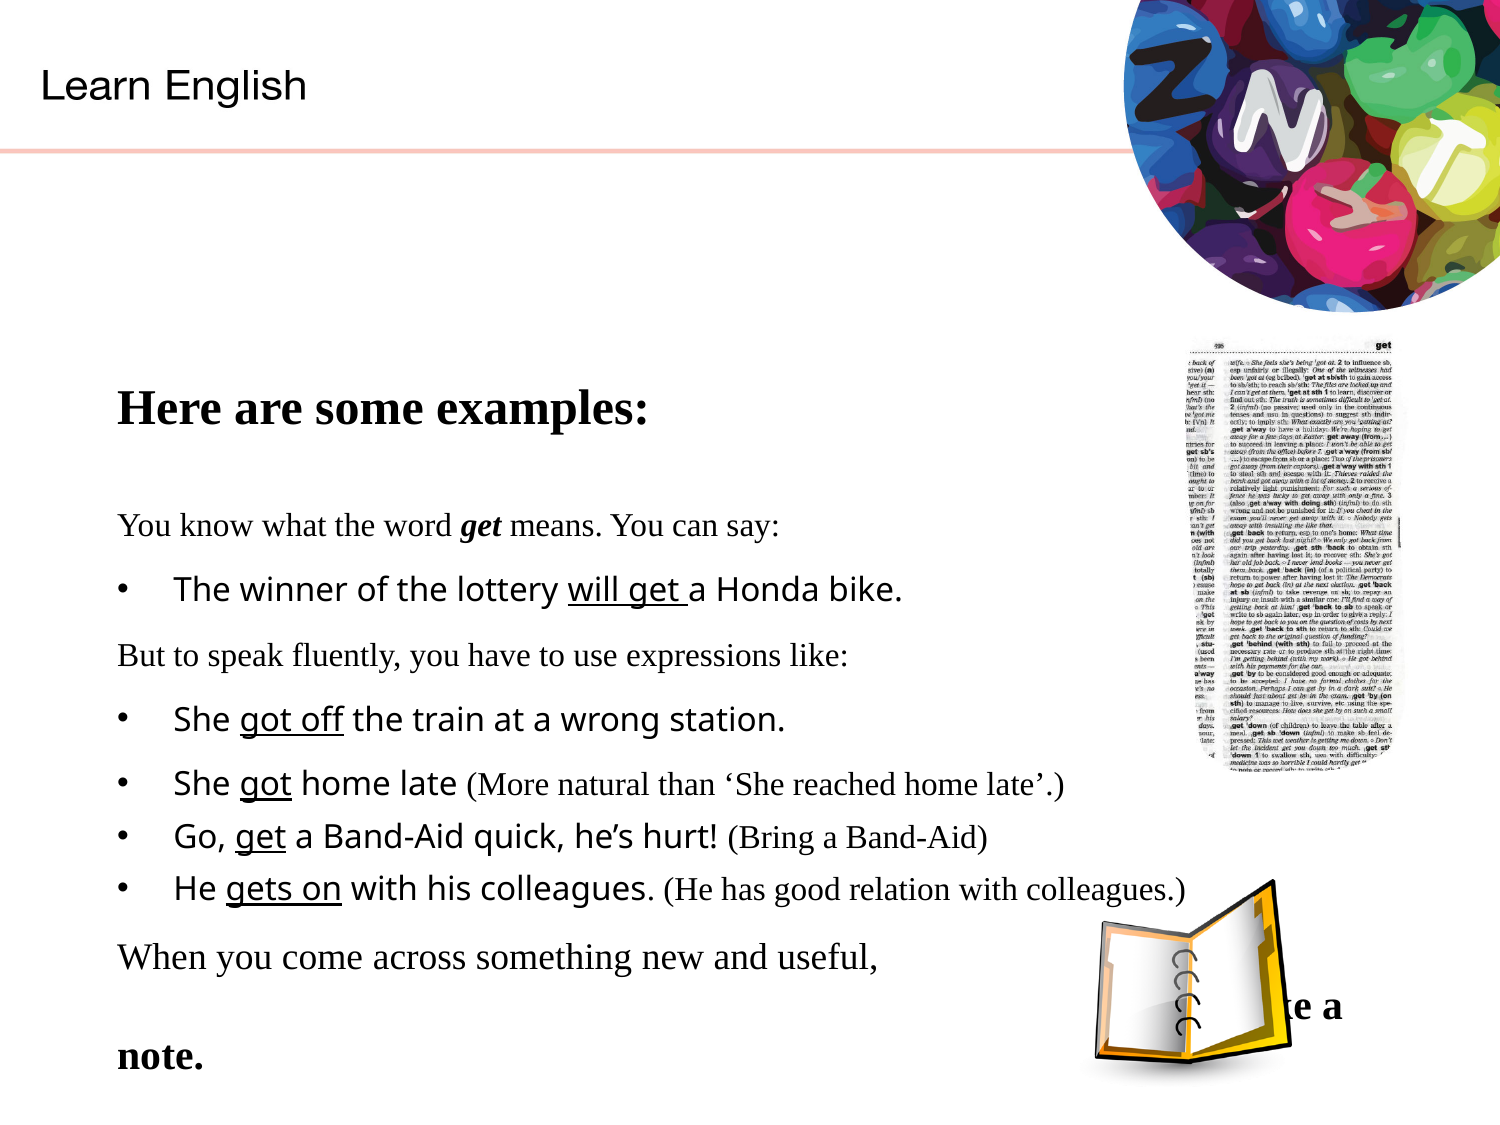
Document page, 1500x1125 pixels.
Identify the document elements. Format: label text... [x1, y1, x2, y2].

picture [0, 0, 1500, 1125]
text_box Here are some examples: [102, 367, 1179, 443]
text_box You know what the word get means. You can say: The winner of the lottery will get a Honda bike. But to speak fluently, you have to use expressions like: She got off the train at a wrong station. She got home late (More natural than ‘She reached home late’.) Go, get a Band-Aid quick, he’s hurt! (Bring a Band-Aid) He gets on with his colleagues. (He has good relation with colleagues.) When you come across something new and useful, make a note. [102, 495, 1378, 1085]
